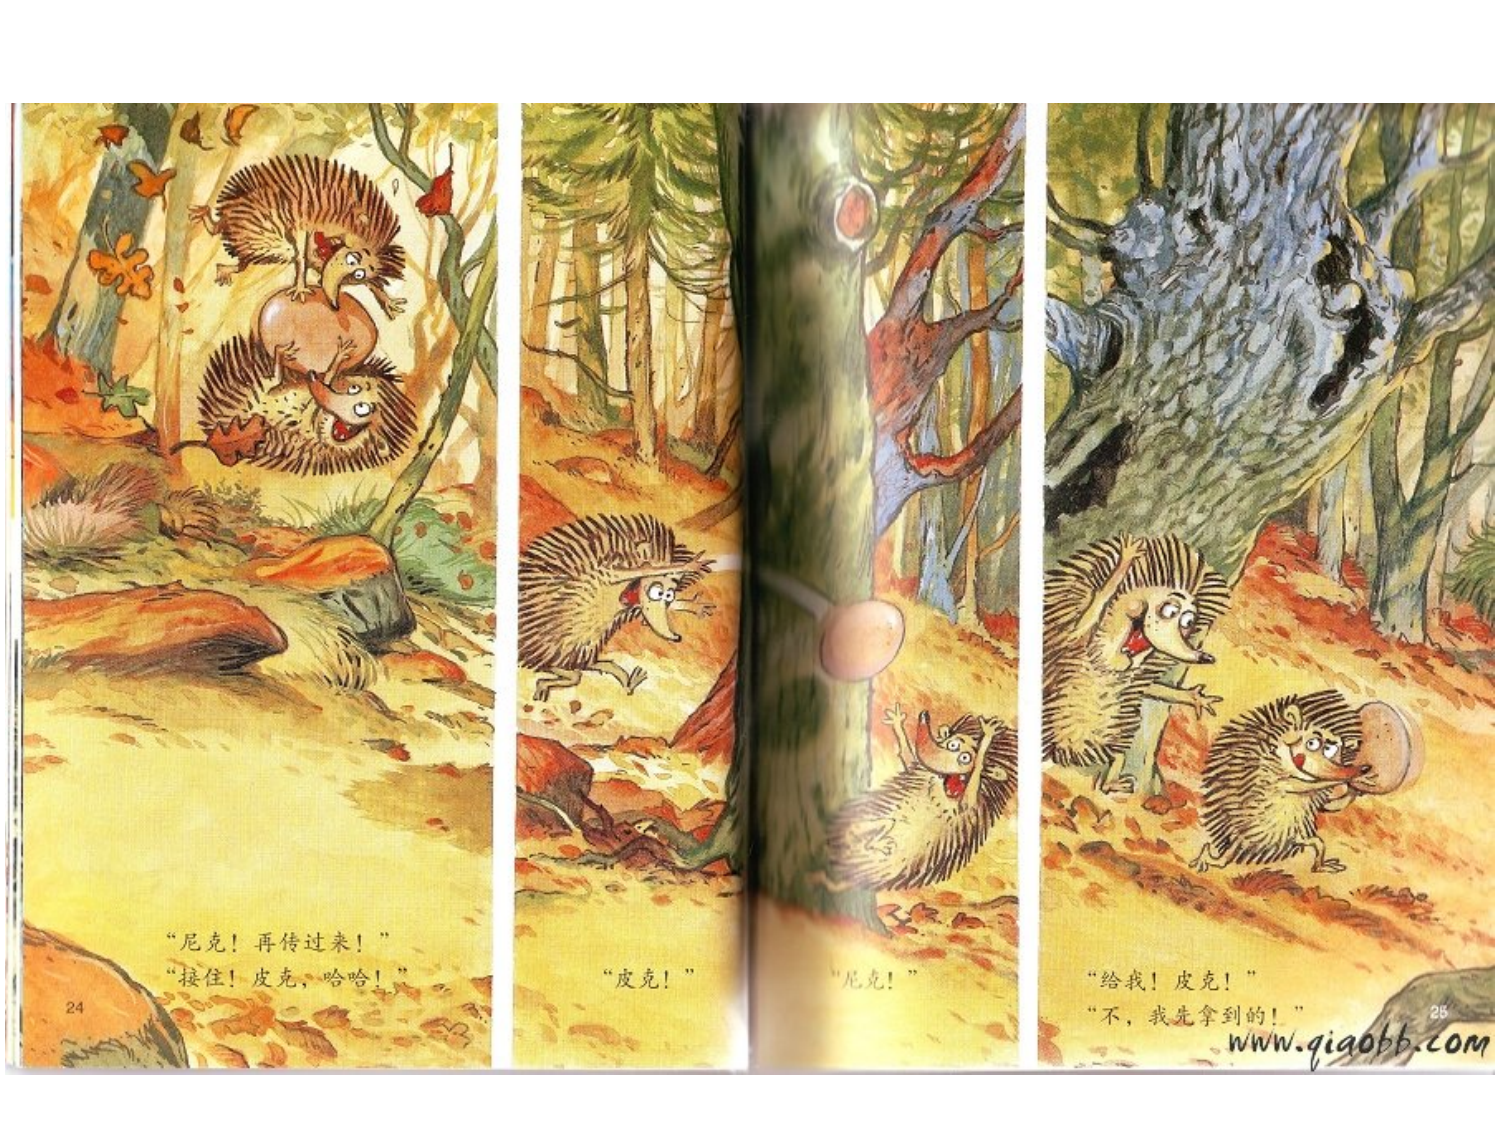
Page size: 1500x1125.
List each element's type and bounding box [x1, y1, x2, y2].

picture [5, 103, 1495, 1075]
